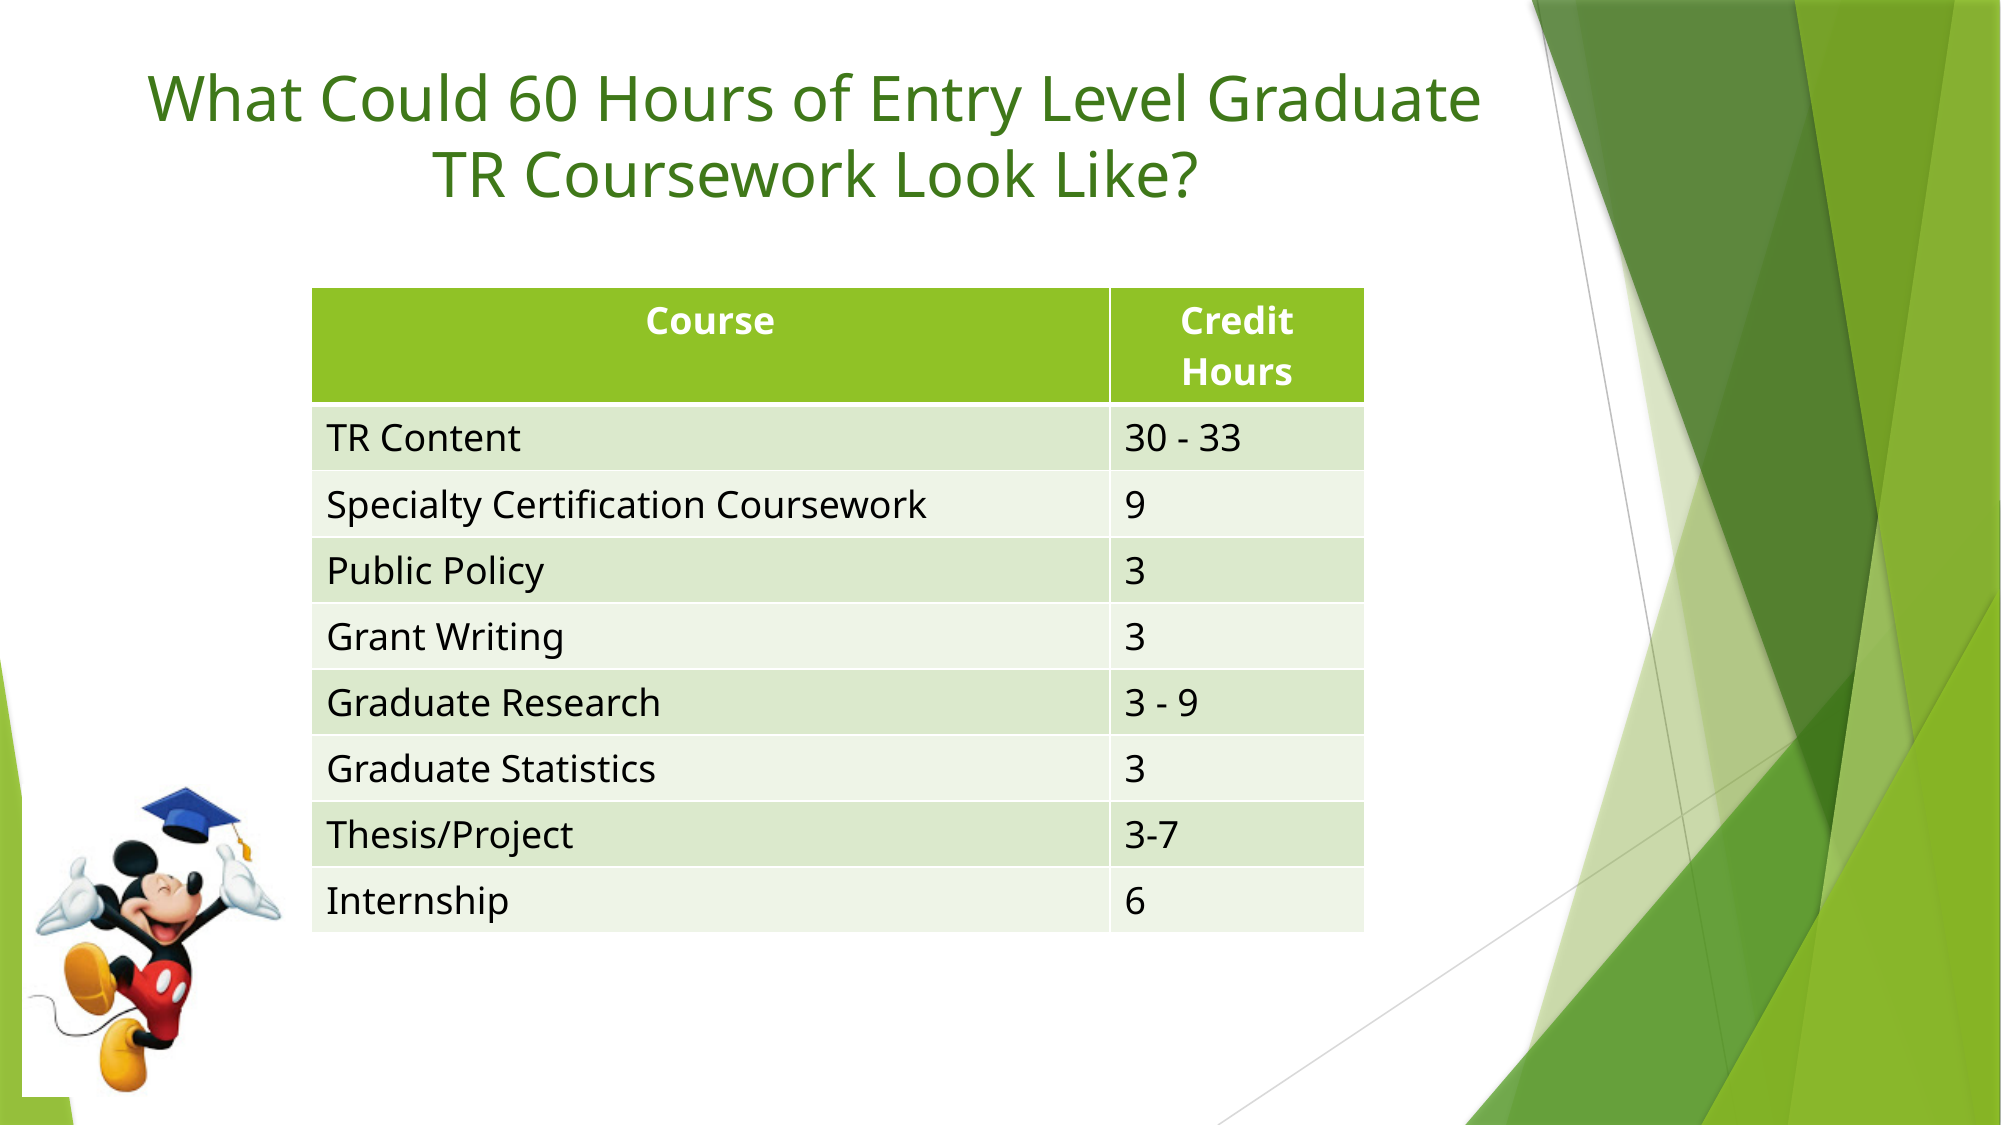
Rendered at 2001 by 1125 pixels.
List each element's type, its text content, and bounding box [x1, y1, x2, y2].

table_cell 3 [1111, 604, 1364, 668]
table_cell TR Content [312, 407, 1109, 470]
table_cell Grant Writing [312, 604, 1109, 668]
table_cell 6 [1111, 868, 1364, 932]
table_cell 3 [1111, 736, 1364, 800]
table_cell 9 [1111, 471, 1364, 536]
table_header Course [312, 288, 1109, 402]
table_cell Graduate Research [312, 670, 1109, 734]
table_cell 3-7 [1111, 802, 1364, 866]
table_cell 30 - 33 [1111, 407, 1364, 470]
table_cell 3 - 9 [1111, 670, 1364, 734]
title What Could 60 Hours of Entry Level Graduate TR Coursework Look Like? [111, 51, 1522, 218]
table_cell 3 [1111, 538, 1364, 602]
table_cell Internship [312, 868, 1109, 932]
table_header Credit Hours [1111, 288, 1364, 402]
picture [22, 783, 288, 1098]
table_cell Public Policy [312, 538, 1109, 602]
table_cell Specialty Certification Coursework [312, 471, 1109, 536]
table_cell Thesis/Project [312, 802, 1109, 866]
table_cell Graduate Statistics [312, 736, 1109, 800]
